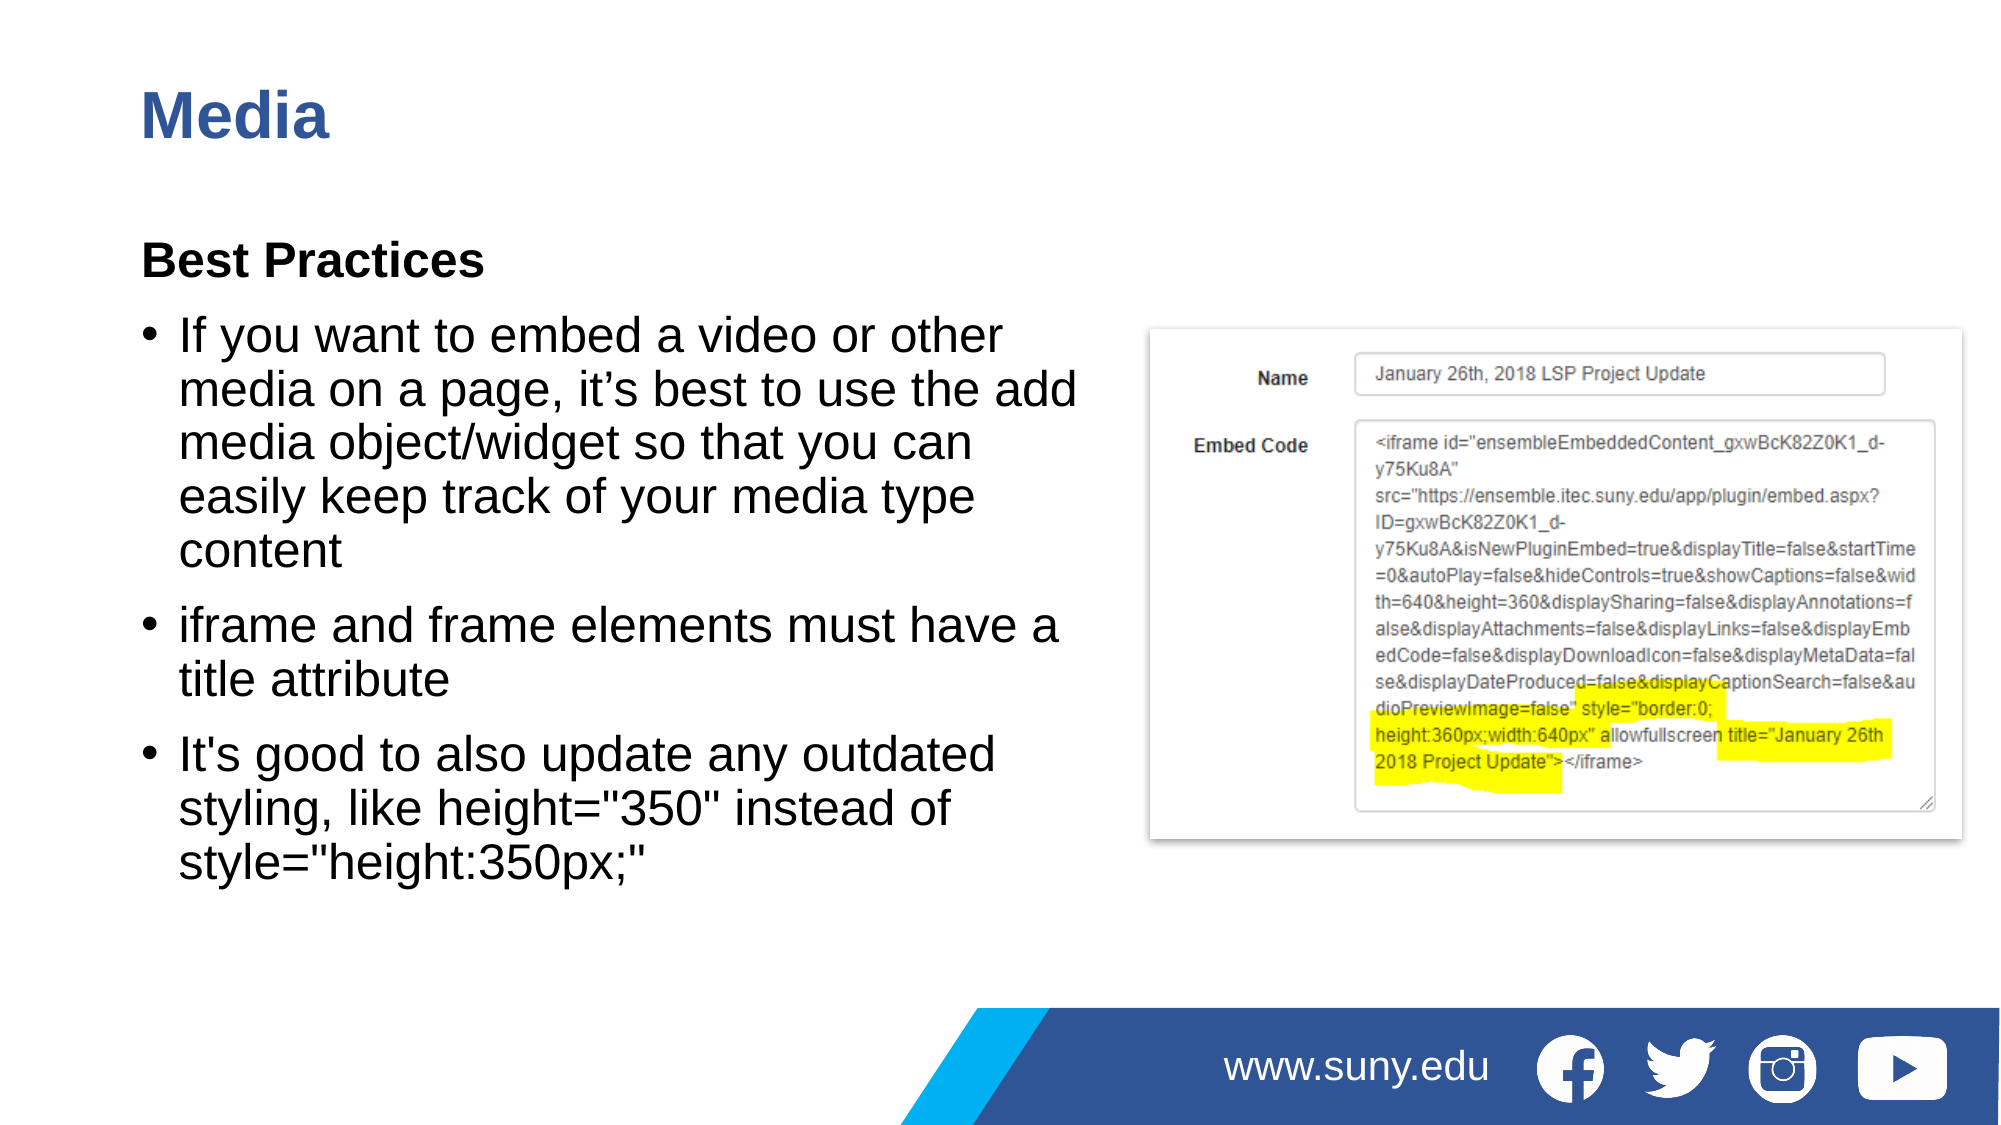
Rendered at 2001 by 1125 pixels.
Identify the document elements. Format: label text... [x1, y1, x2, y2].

text_box Media [126, 64, 1863, 159]
text_box Best Practices If you want to embed a video or other media on a page, it’s best to use the add media object/widget so that you can easily keep track of your media type content iframe and frame elements must have a title attribute It's good to also update any outdated styling, like height="350" instead of style="height:350px;" [126, 226, 1125, 1032]
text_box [900, 1007, 2000, 1125]
picture [1164, 343, 1947, 825]
